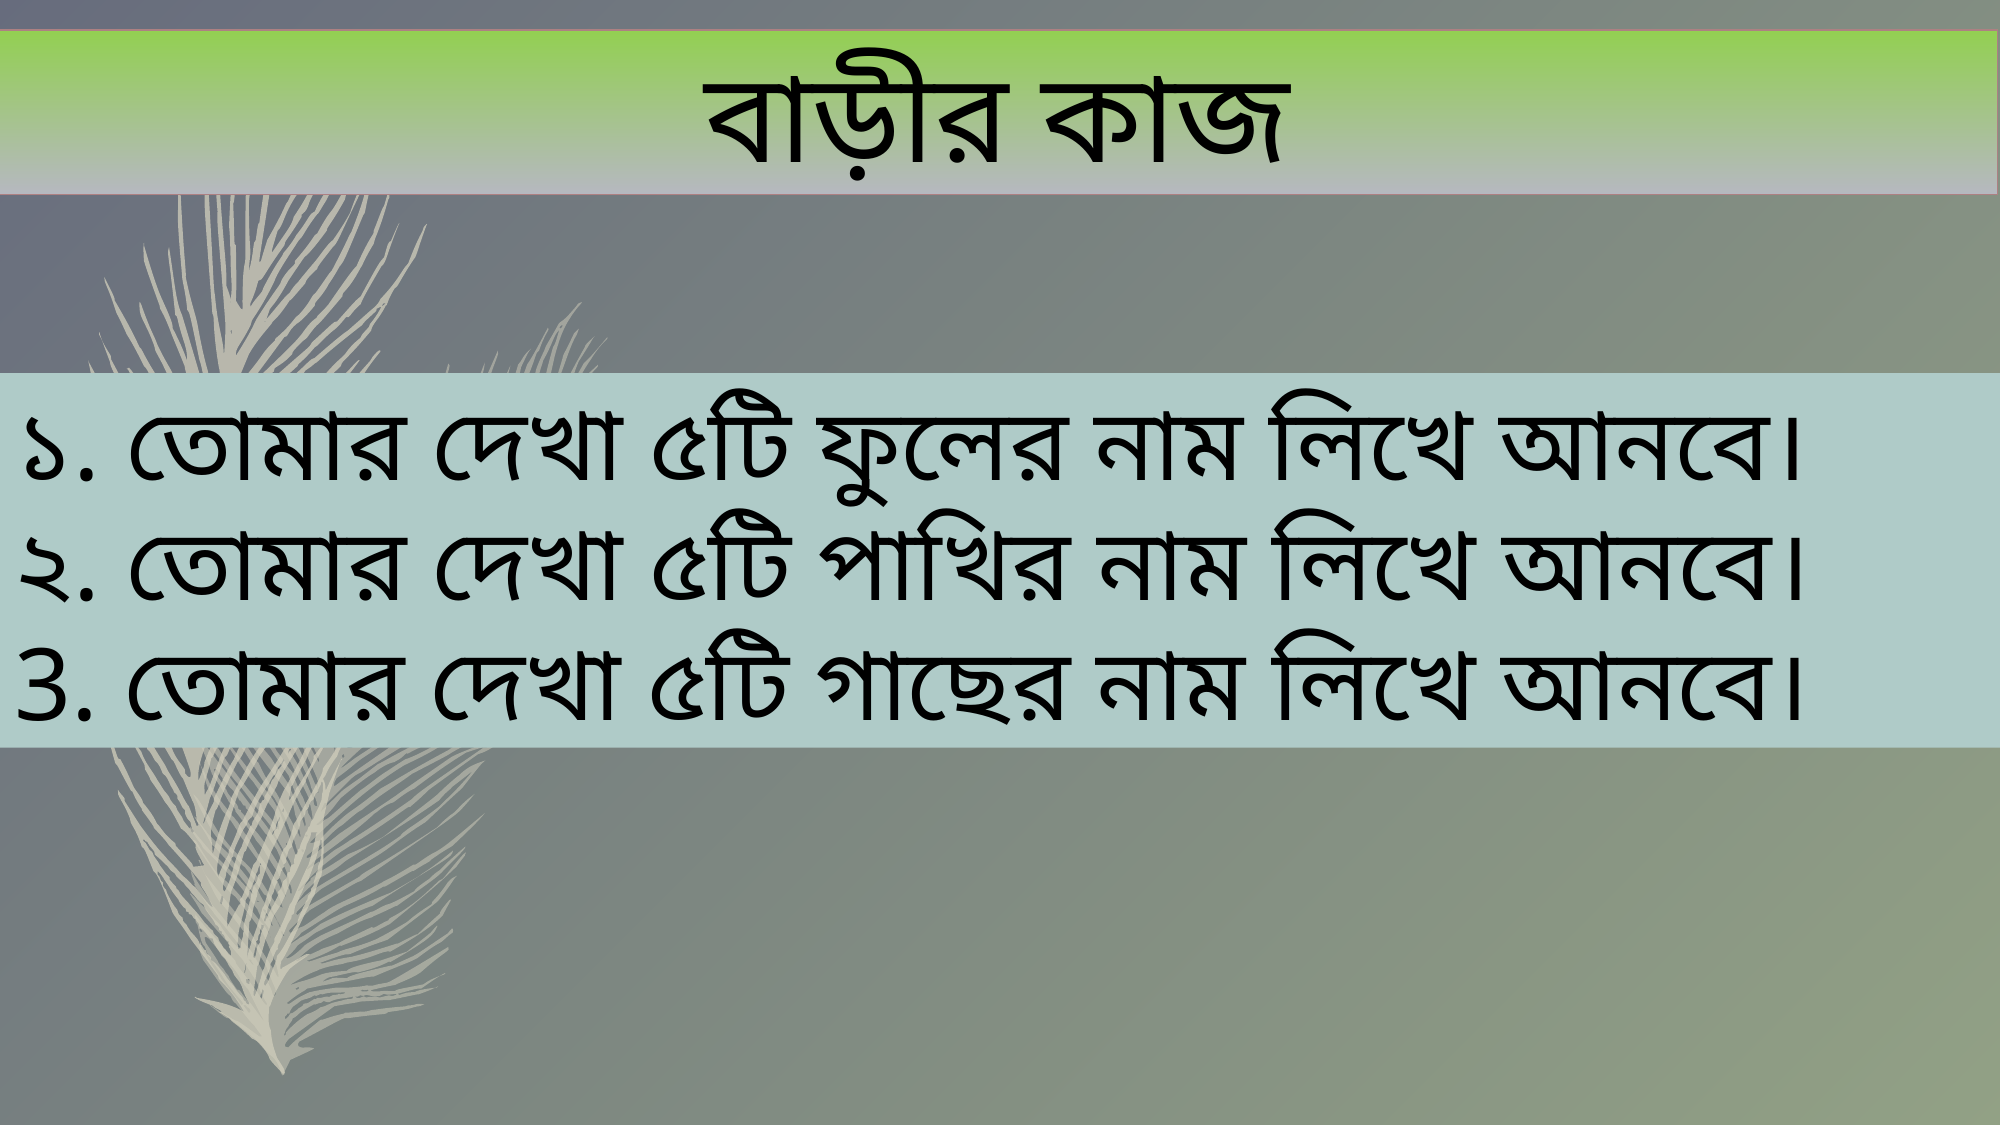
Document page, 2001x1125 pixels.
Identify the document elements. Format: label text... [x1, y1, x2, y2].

text_box বাড়ীর কাজ [0, 29, 1998, 195]
text_box ১. তোমার দেখা ৫টি ফুলের নাম লিখে আনবে। ২. তোমার দেখা ৫টি পাখির নাম লিখে আনবে। 3. তোমার দেখা ৫টি গাছের নাম লিখে আনবে। [0, 373, 2000, 748]
